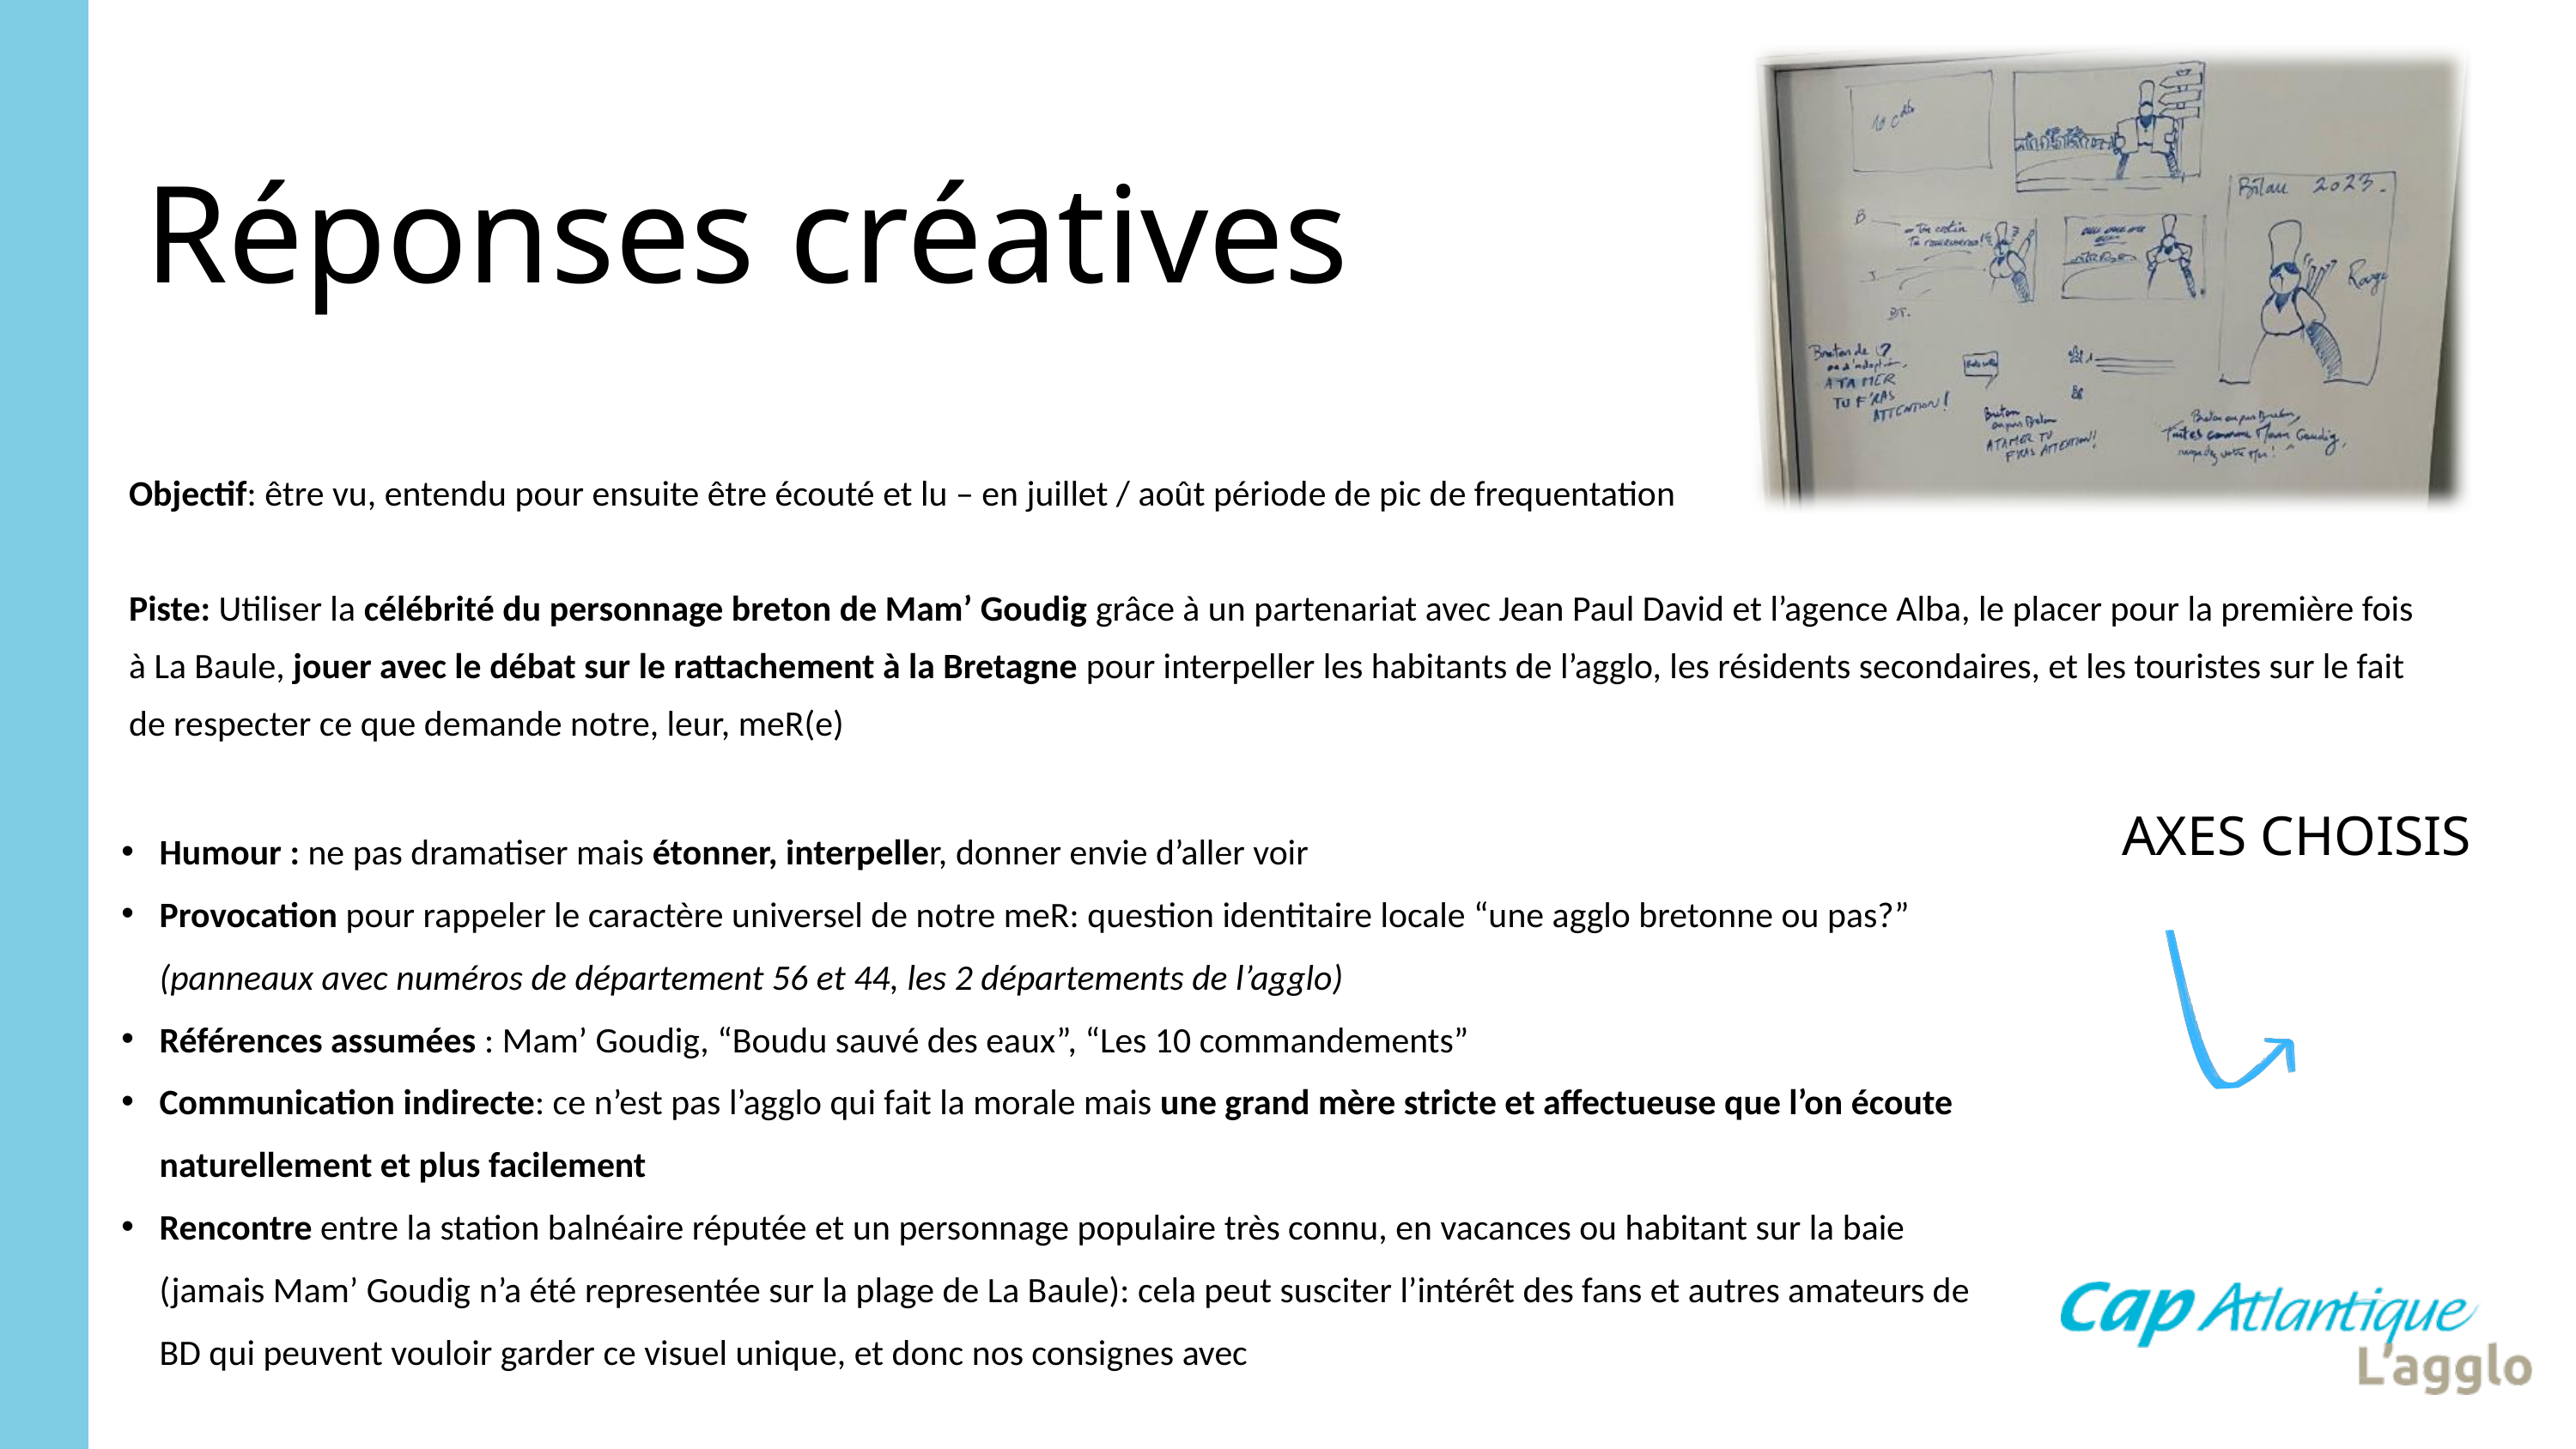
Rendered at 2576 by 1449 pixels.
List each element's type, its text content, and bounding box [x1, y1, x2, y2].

text_box Humour : ne pas dramatiser mais étonner, interpeller, donner envie d’aller voir Provocation pour rappeler le caractère universel de notre meR: question identitaire locale “une agglo bretonne ou pas?” (panneaux avec numéros de département 56 et 44, les 2 départements de l’agglo) Références assumées : Mam’ Goudig, “Boudu sauvé des eaux”, “Les 10 commandements” Communication indirecte: ce n’est pas l’agglo qui fait la morale mais une grand mère stricte et affectueuse que l’on écoute naturellement et plus facilement Rencontre entre la station balnéaire réputée et un personnage populaire très connu, en vacances ou habitant sur la baie (jamais Mam’ Goudig n’a été representée sur la plage de La Baule): cela peut susciter l’intérêt des fans et autres amateurs de BD qui peuvent vouloir garder ce visuel unique, et donc nos consignes avec [88, 809, 2005, 1435]
text_box [2165, 924, 2297, 1092]
text_box [2061, 1282, 2532, 1395]
text_box [0, 0, 88, 1449]
text_box Réponses créatives [144, 135, 1745, 310]
text_box AXES CHOISIS [2088, 801, 2506, 866]
text_box Objectif: être vu, entendu pour ensuite être écouté et lu – en juillet / août période de pic de frequentation Piste: Utiliser la célébrité du personnage breton de Mam’ Goudig grâce à un partenariat avec Jean Paul David et l’agence Alba, le placer pour la première fois à La Baule, jouer avec le débat sur le rattachement à la Bretagne pour interpeller les habitants de l’agglo, les résidents secondaires, et les touristes sur le fait de respecter ce que demande notre, leur, meR(e) [128, 455, 2419, 744]
picture [1749, 43, 2472, 514]
